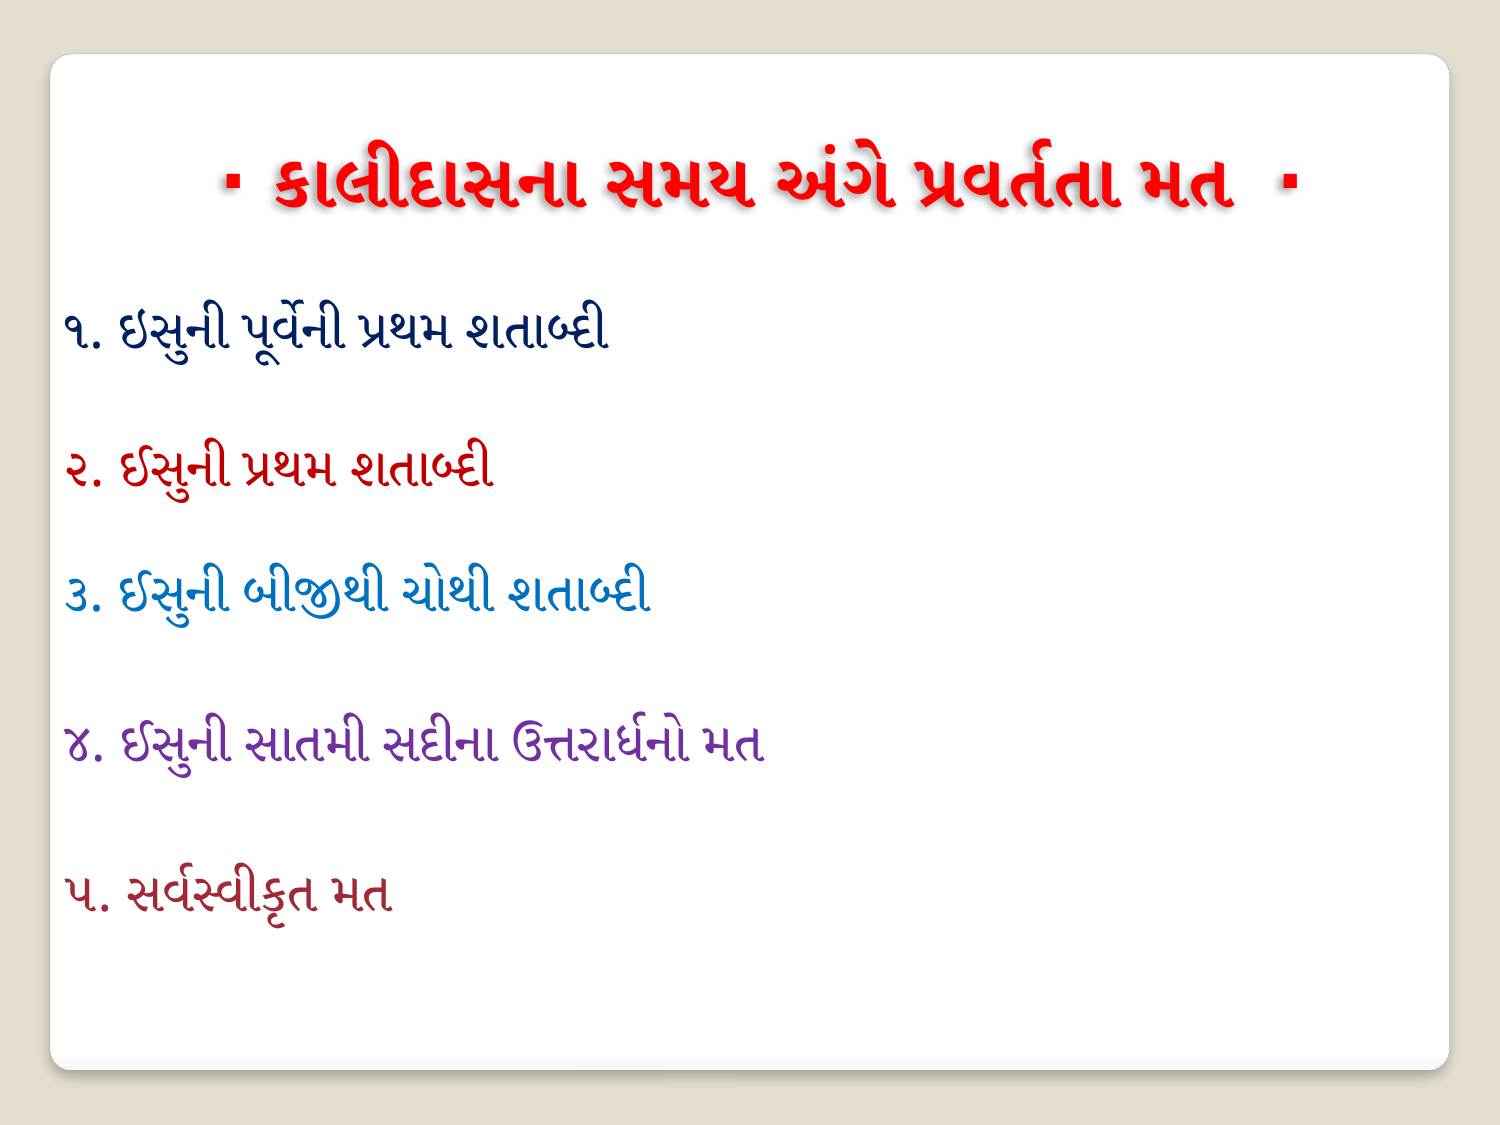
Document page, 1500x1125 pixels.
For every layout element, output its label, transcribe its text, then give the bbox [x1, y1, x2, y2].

text_box ૫. સર્વસ્વીકૃત મત [49, 849, 1475, 930]
text_box ∙ કાલીદાસના સમય અંગે પ્રવર્તતા મત ∙ [112, 124, 1413, 230]
text_box ૩. ઈસુની બીજીથી ચોથી શતાબ્દી [50, 549, 1438, 630]
text_box ૧. ઇસુની પૂર્વેની પ્રથમ શતાબ્દી [49, 287, 1463, 368]
text_box ૨. ઈસુની પ્રથમ શતાબ્દી [50, 424, 1450, 505]
text_box ૪. ઈસુની સાતમી સદીના ઉત્તરાર્ધનો મત [50, 699, 1500, 780]
